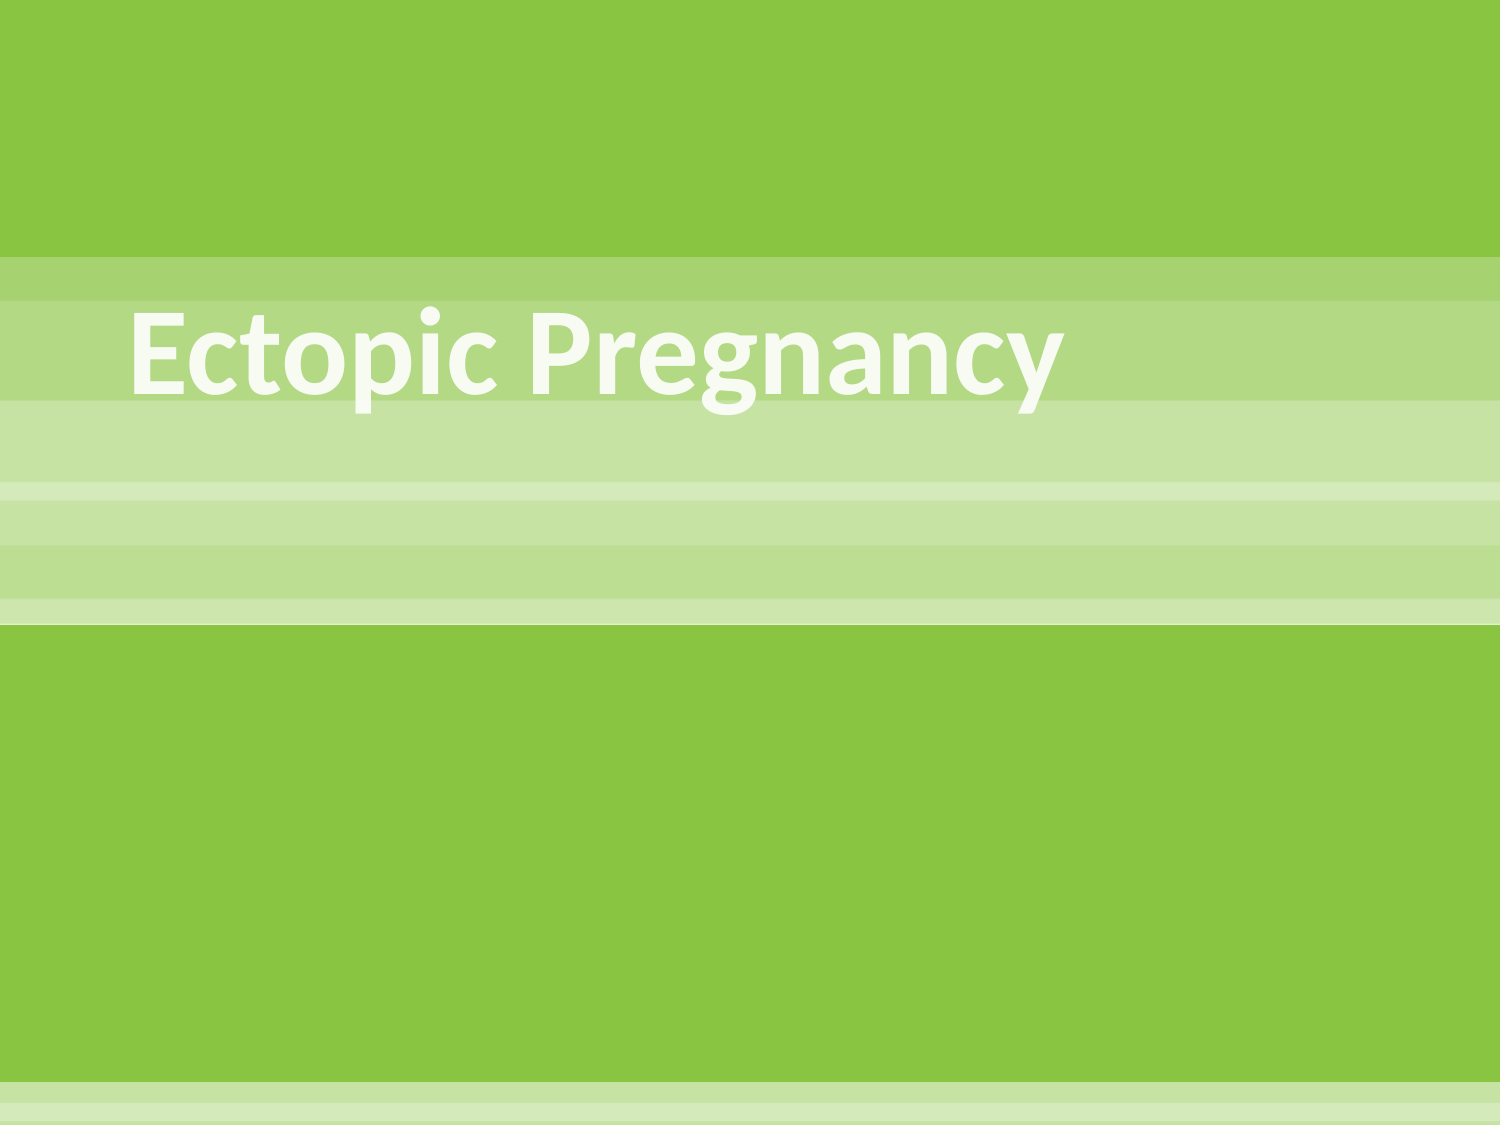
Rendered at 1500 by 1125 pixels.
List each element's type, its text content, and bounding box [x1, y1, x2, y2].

picture [0, 257, 1500, 625]
title Ectopic Pregnancy [112, 186, 1388, 428]
picture [0, 1082, 1500, 1125]
